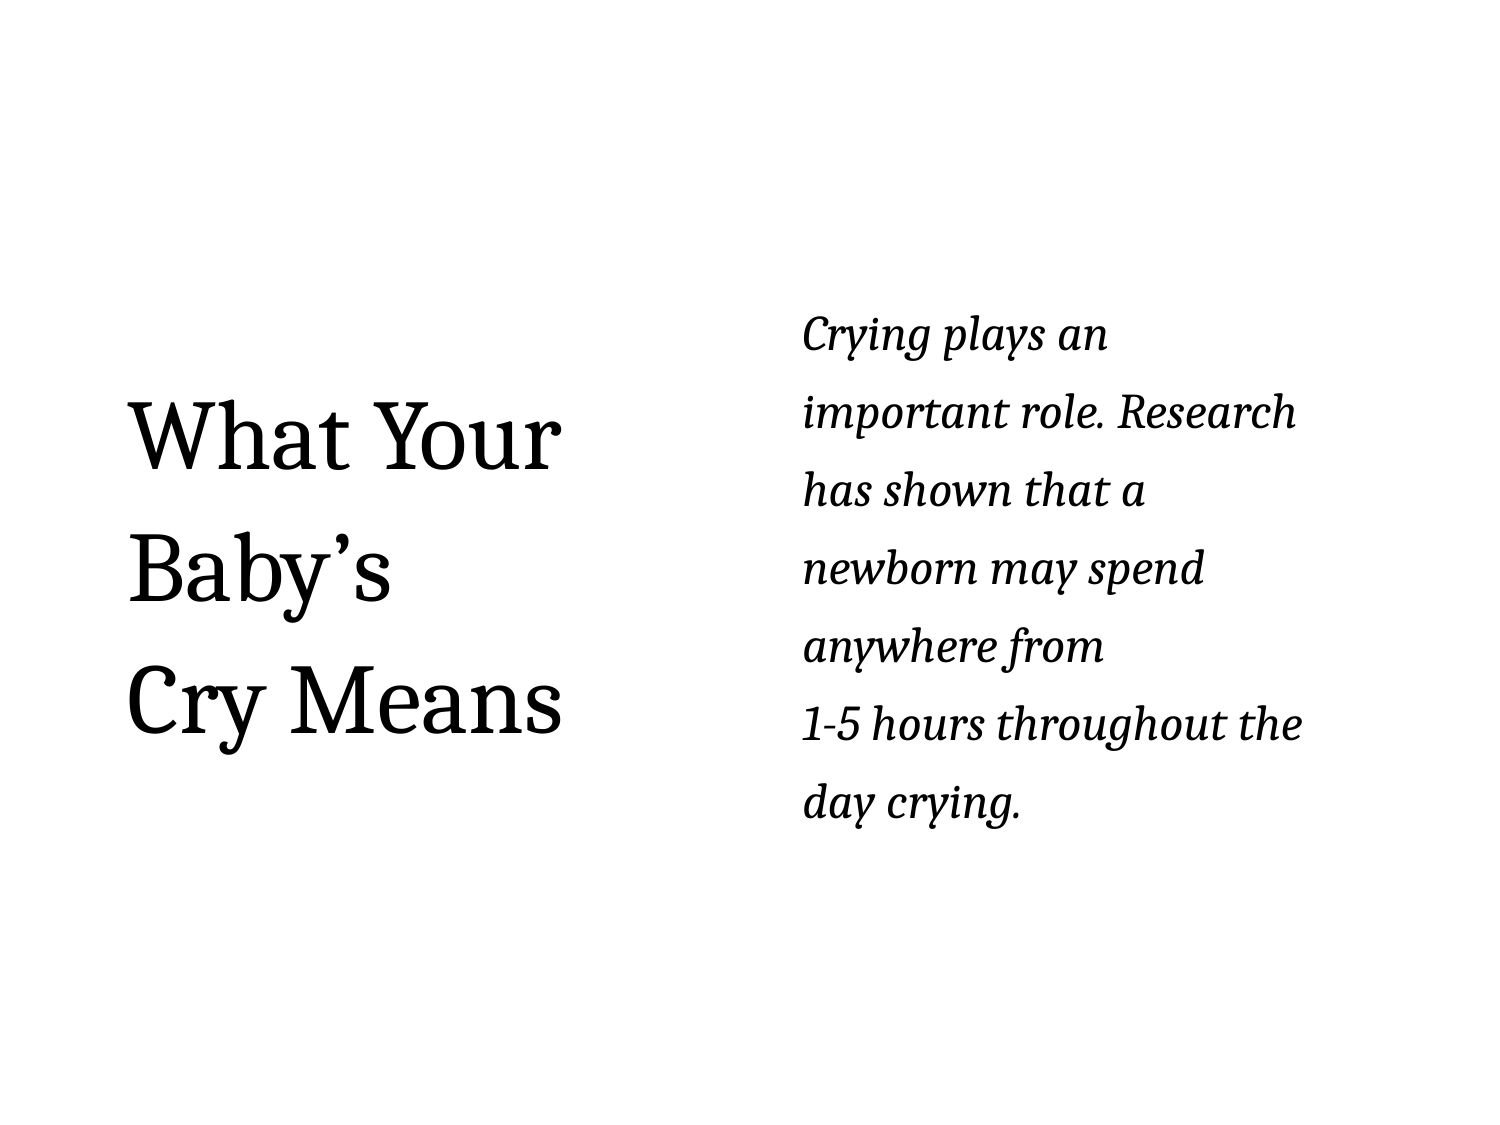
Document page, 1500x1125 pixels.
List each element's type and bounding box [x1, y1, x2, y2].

text_box [112, 274, 1338, 836]
